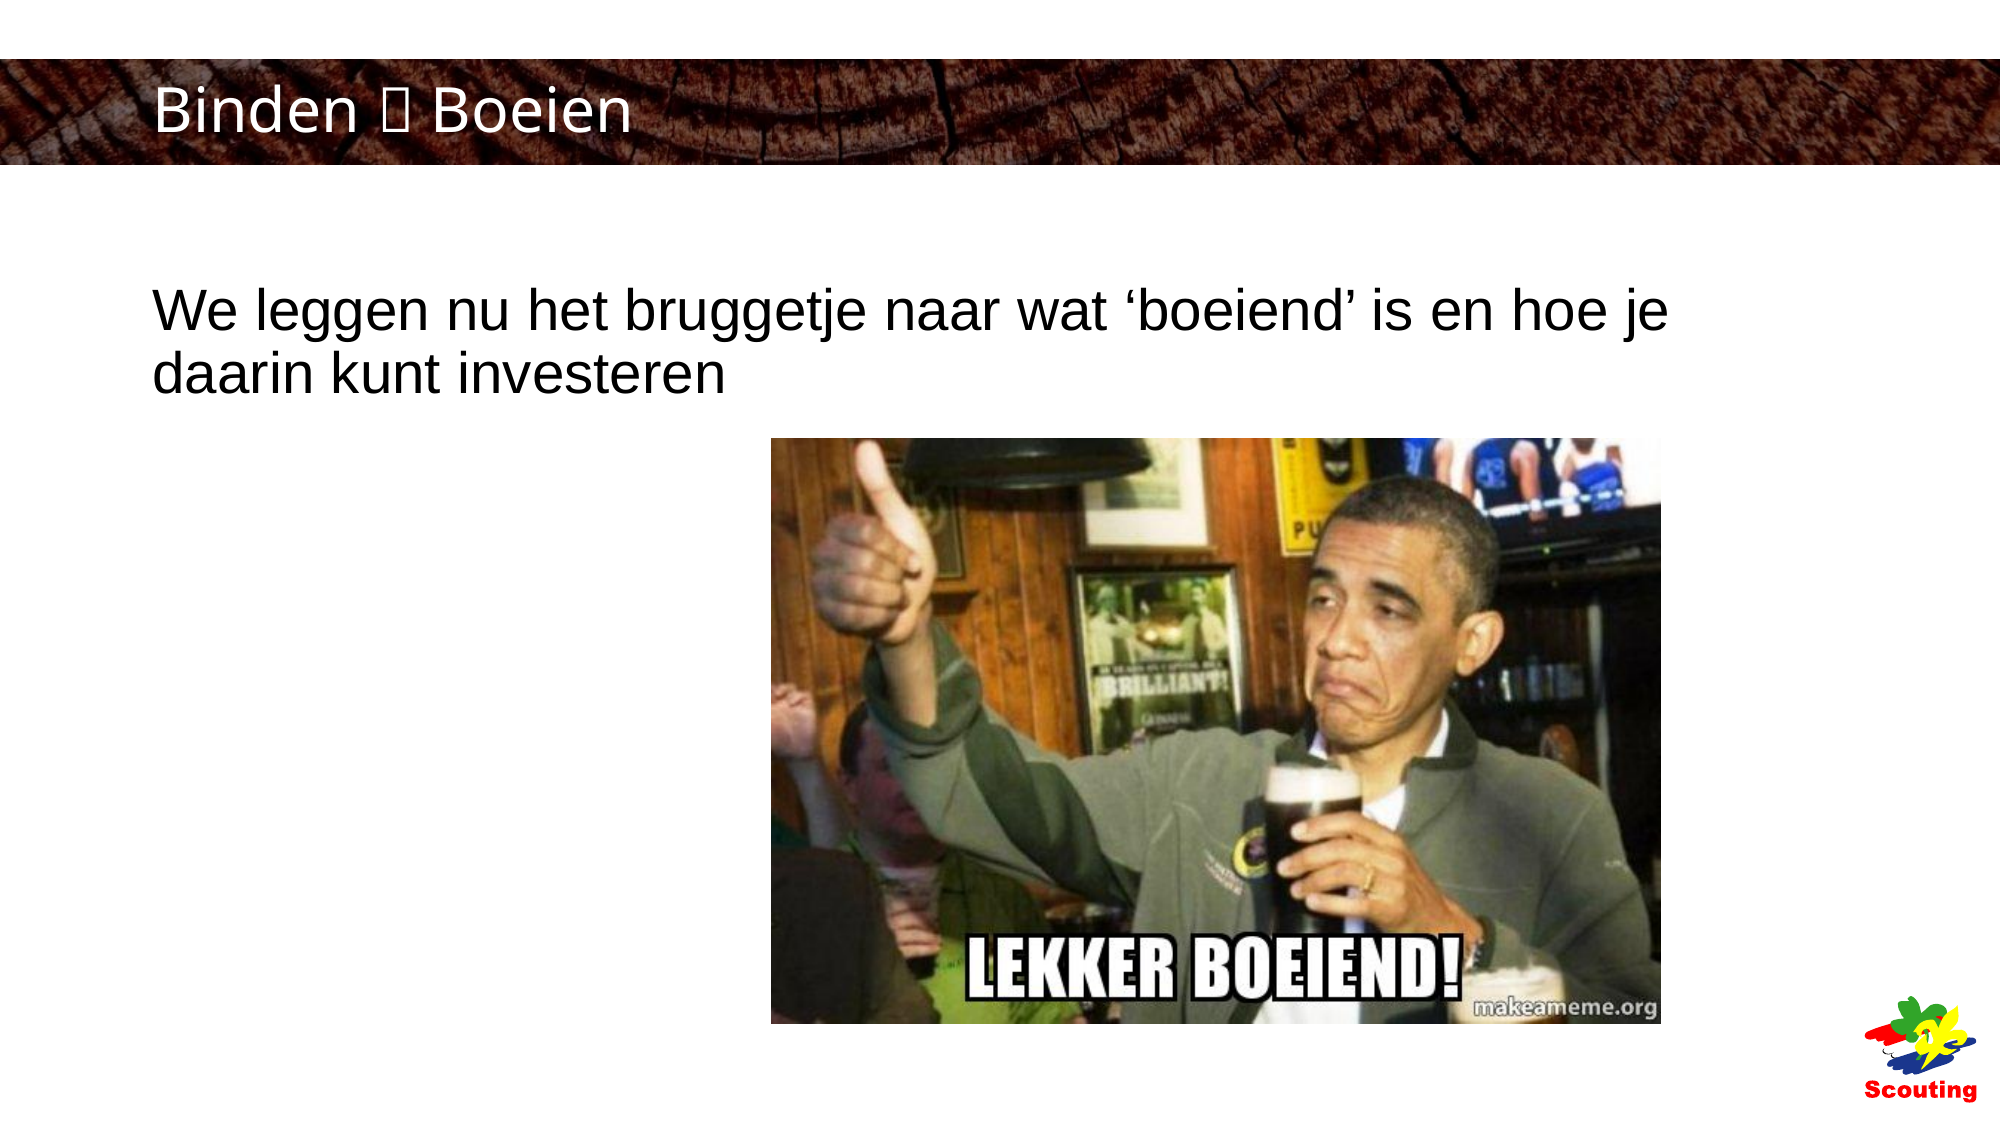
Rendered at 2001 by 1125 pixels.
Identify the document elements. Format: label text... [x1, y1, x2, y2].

picture [0, 59, 137, 165]
list We leggen nu het bruggetje naar wat ‘boeiend’ is en hoe je daarin kunt investeren [137, 273, 1863, 1072]
picture [1863, 59, 2000, 165]
title Binden  Boeien [137, 59, 1863, 165]
picture [771, 438, 1661, 1024]
